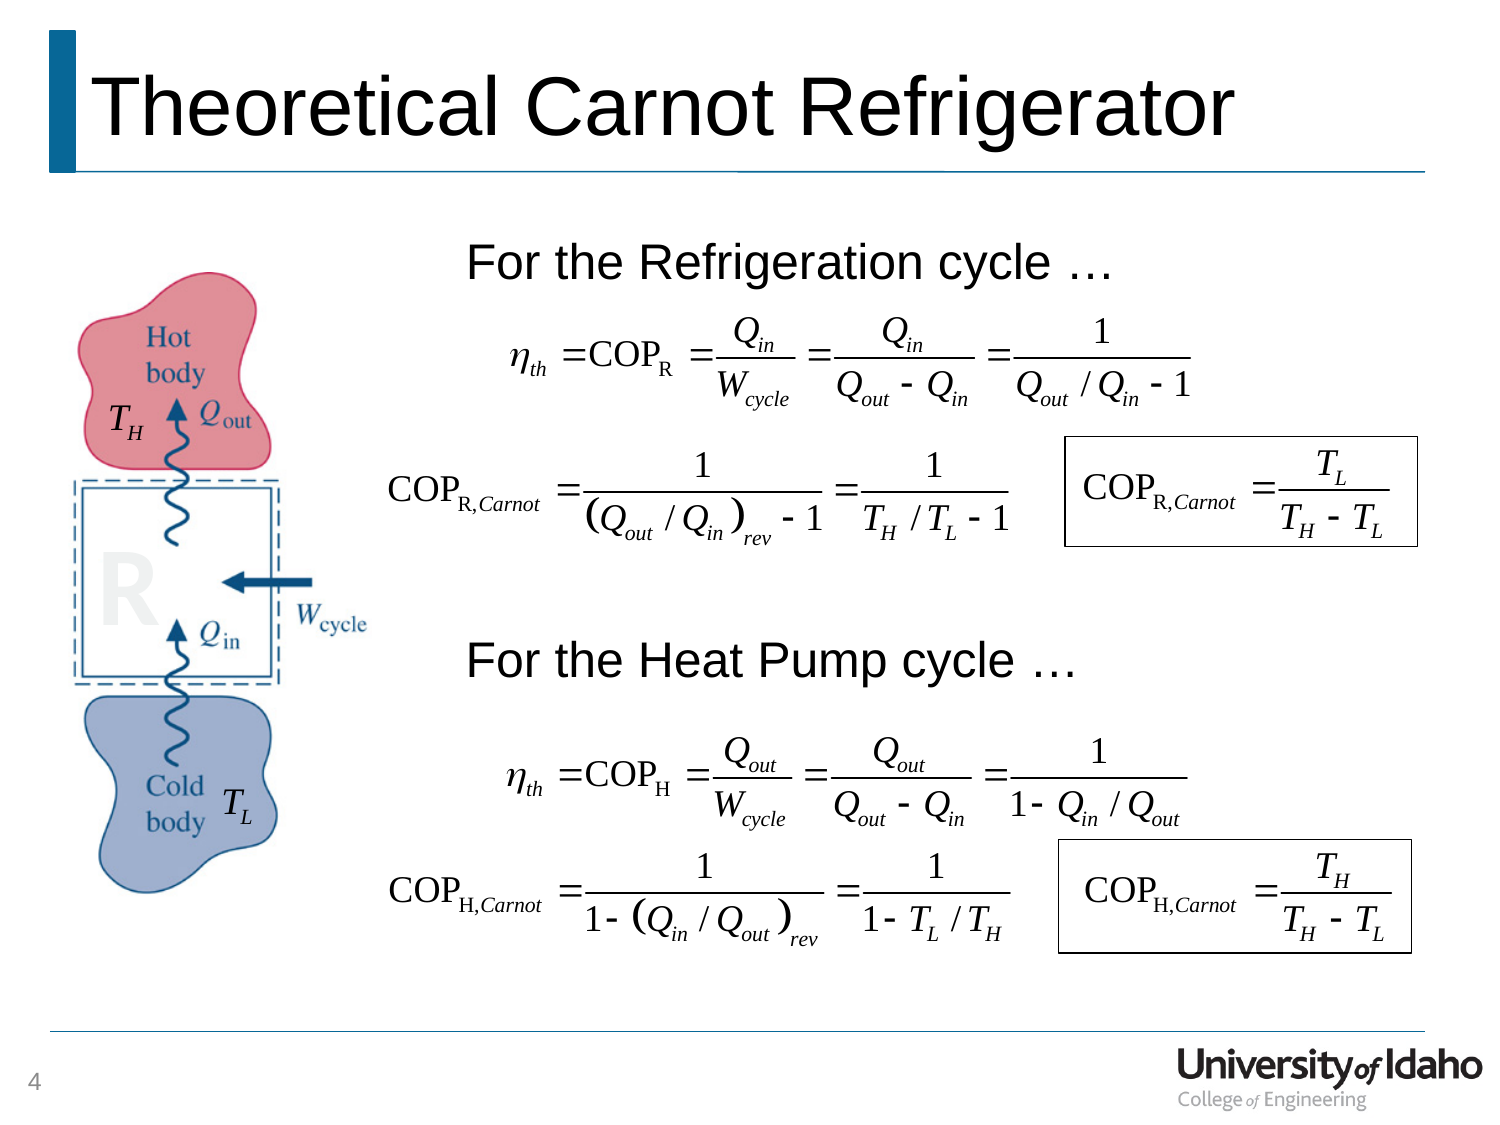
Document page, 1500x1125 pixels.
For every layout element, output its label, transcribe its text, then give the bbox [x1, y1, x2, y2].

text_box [50, 272, 373, 916]
title Theoretical Carnot Refrigerator [75, 31, 1425, 174]
text_box [1063, 434, 1420, 549]
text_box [381, 441, 1015, 555]
text_box [1405, 838, 1413, 955]
text_box For the Heat Pump cycle … [450, 620, 1095, 695]
text_box For the Refrigeration cycle … [451, 222, 1132, 297]
slide_number 4 [12, 1050, 140, 1111]
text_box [1077, 439, 1397, 547]
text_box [383, 727, 1401, 954]
picture [1165, 1041, 1495, 1118]
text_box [505, 306, 1198, 418]
